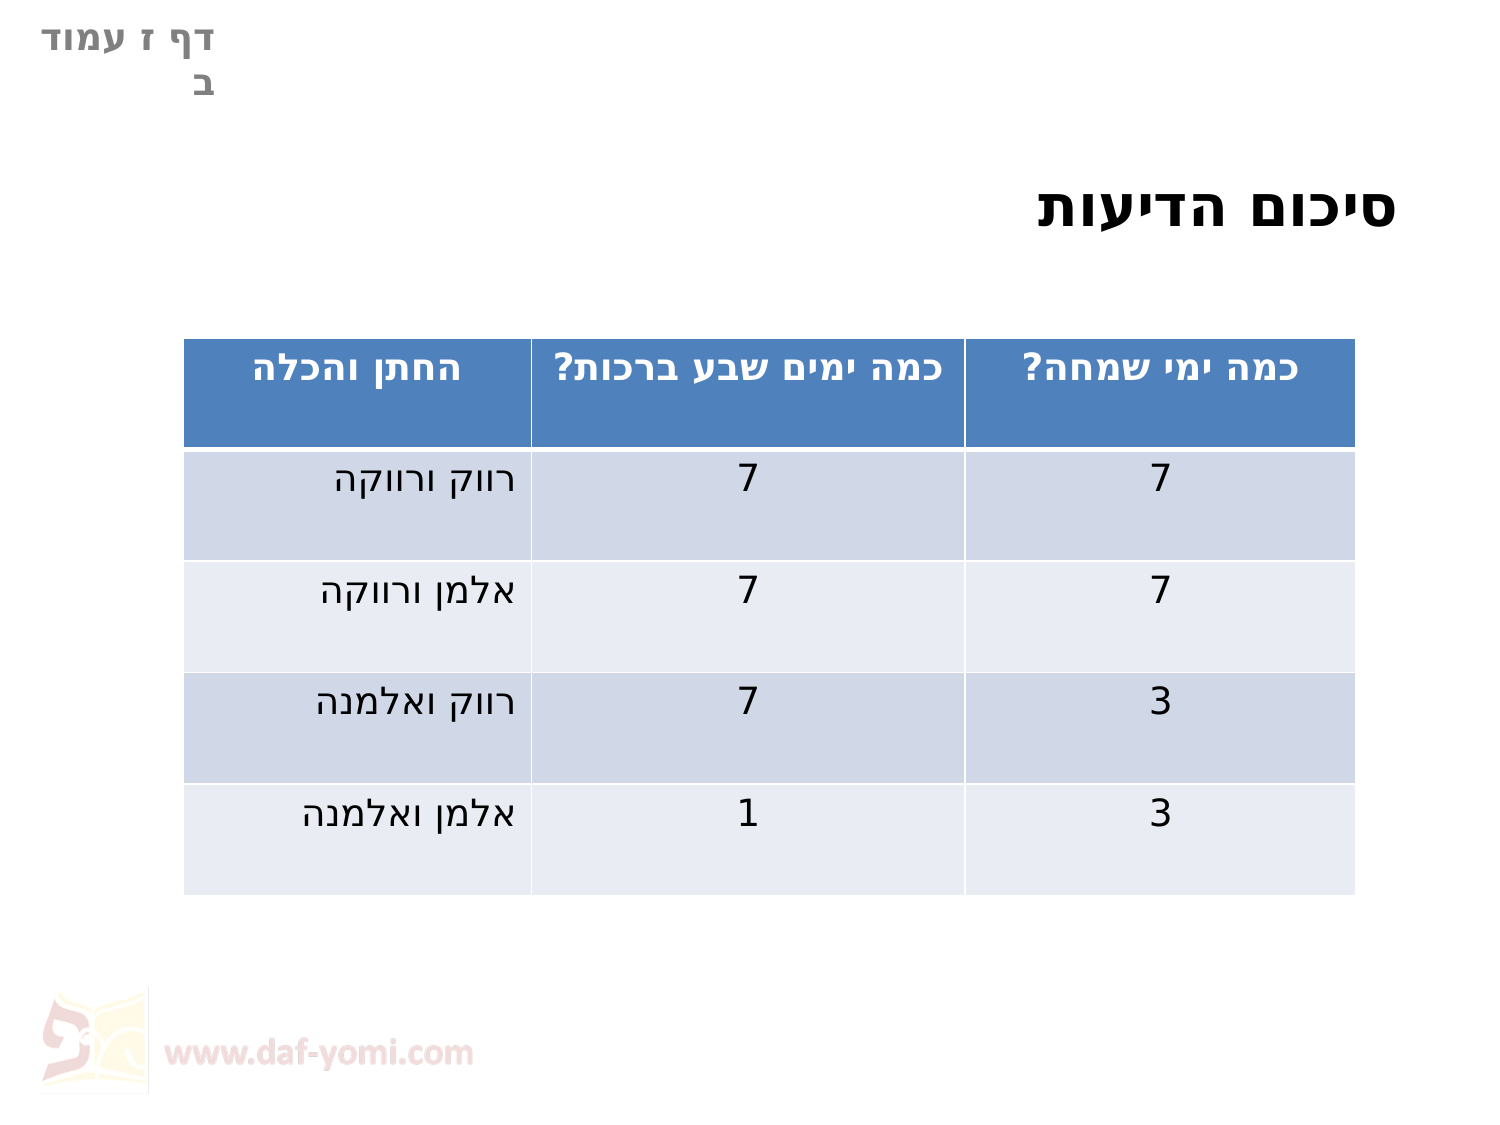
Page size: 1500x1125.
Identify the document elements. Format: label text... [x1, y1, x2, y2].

table_cell 7 [966, 452, 1355, 560]
table_cell 7 [532, 673, 964, 783]
table_cell רווק ואלמנה [184, 673, 531, 783]
table_cell אלמן ורווקה [184, 562, 531, 672]
table_cell 7 [966, 562, 1355, 672]
table_header החתן והכלה [184, 339, 531, 447]
table_header כמה ימי שמחה? [966, 339, 1355, 447]
text_box דף ז עמוד ב [5, 5, 231, 111]
table_header כמה ימים שבע ברכות? [532, 339, 964, 447]
table_cell אלמן ואלמנה [184, 785, 531, 895]
picture [40, 987, 553, 1098]
table_cell 7 [532, 452, 964, 560]
table_cell 3 [966, 673, 1355, 783]
table_cell רווק ורווקה [184, 452, 531, 560]
table_cell 7 [532, 562, 964, 672]
table_cell 3 [966, 785, 1355, 895]
text_box סיכום הדיעות [608, 160, 1414, 246]
table_cell 1 [532, 785, 964, 895]
